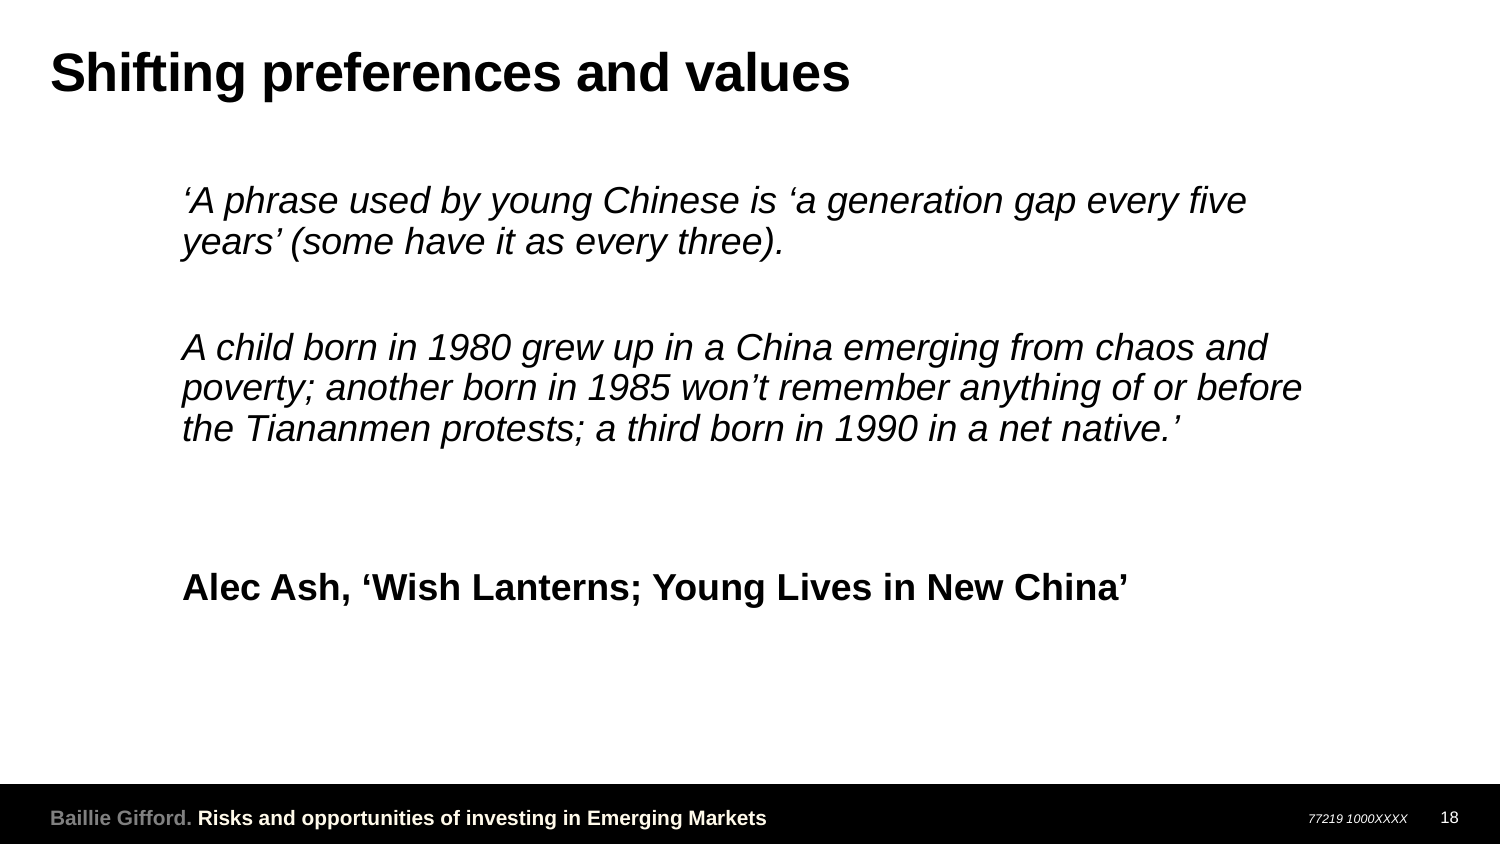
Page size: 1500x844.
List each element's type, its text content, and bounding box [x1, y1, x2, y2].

slide_number 18 [1413, 798, 1459, 827]
title Shifting preferences and values [50, 44, 1459, 109]
list ‘A phrase used by young Chinese is ‘a generation gap every five years’ (some have it as every three). A child born in 1980 grew up in a China emerging from chaos and poverty; another born in 1985 won’t remember anything of or before the Tiananmen protests; a third born in 1990 in a net native.’ Alec Ash, ‘Wish Lanterns; Young Lives in New China’ [182, 181, 1327, 663]
